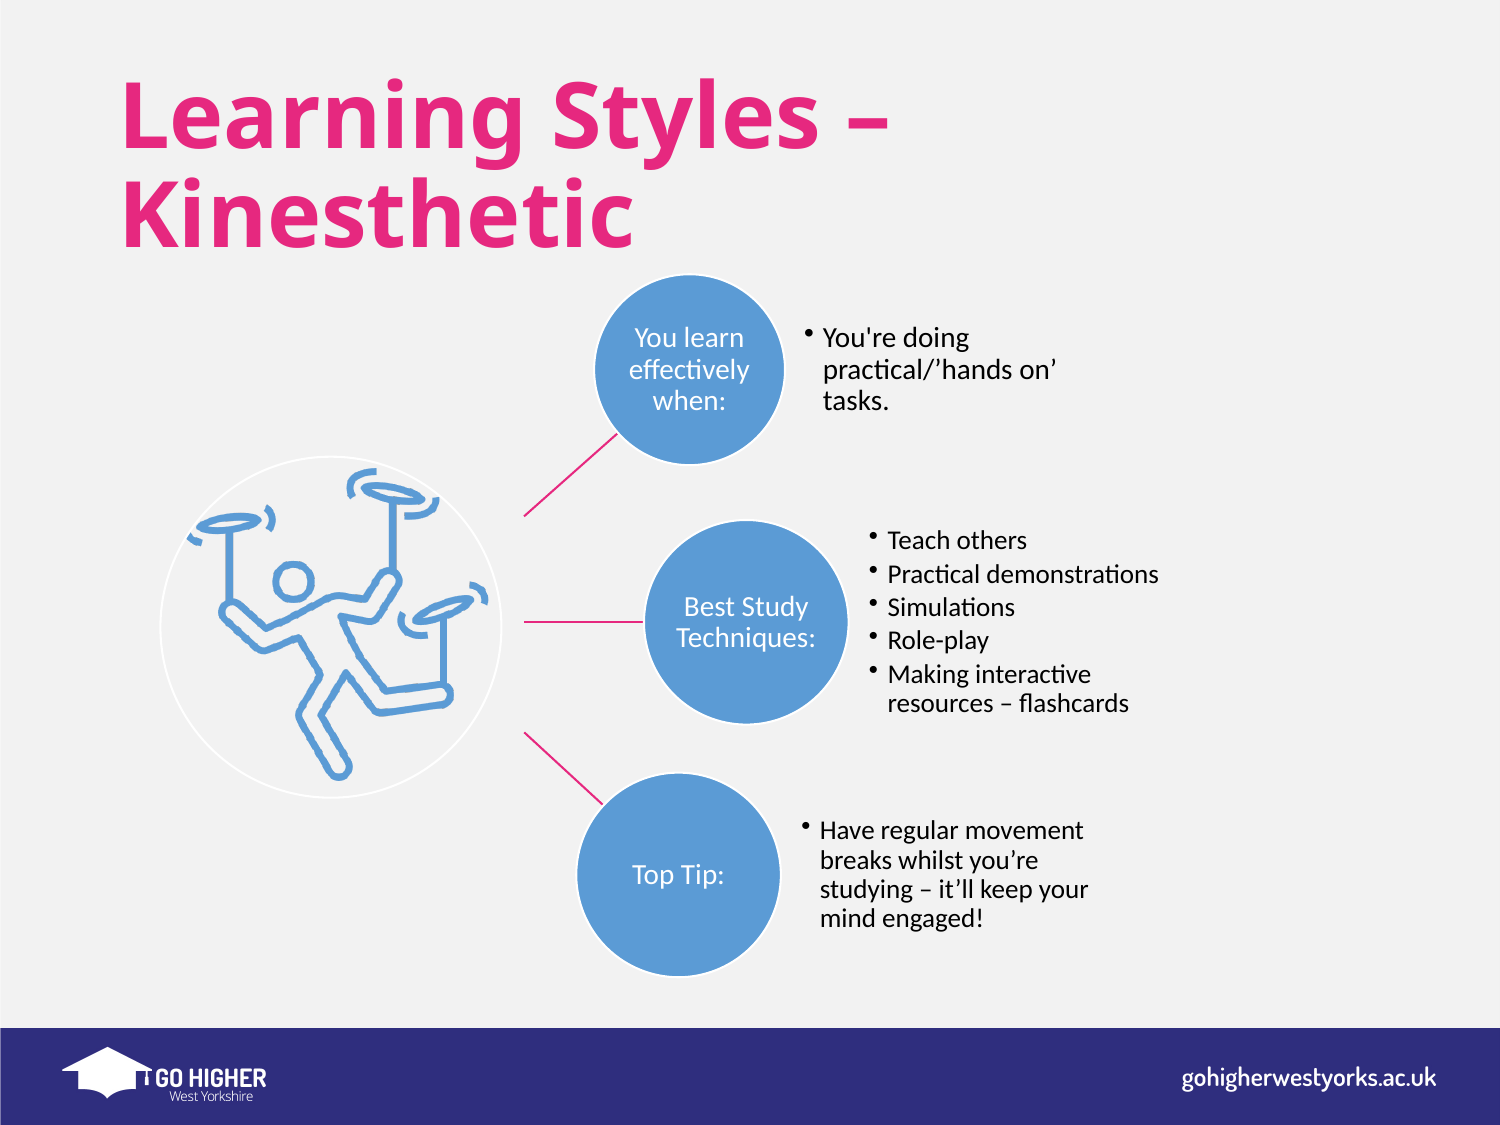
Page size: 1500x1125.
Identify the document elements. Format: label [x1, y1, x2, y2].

text_box [160, 274, 1250, 978]
list [0, 0, 1500, 1125]
